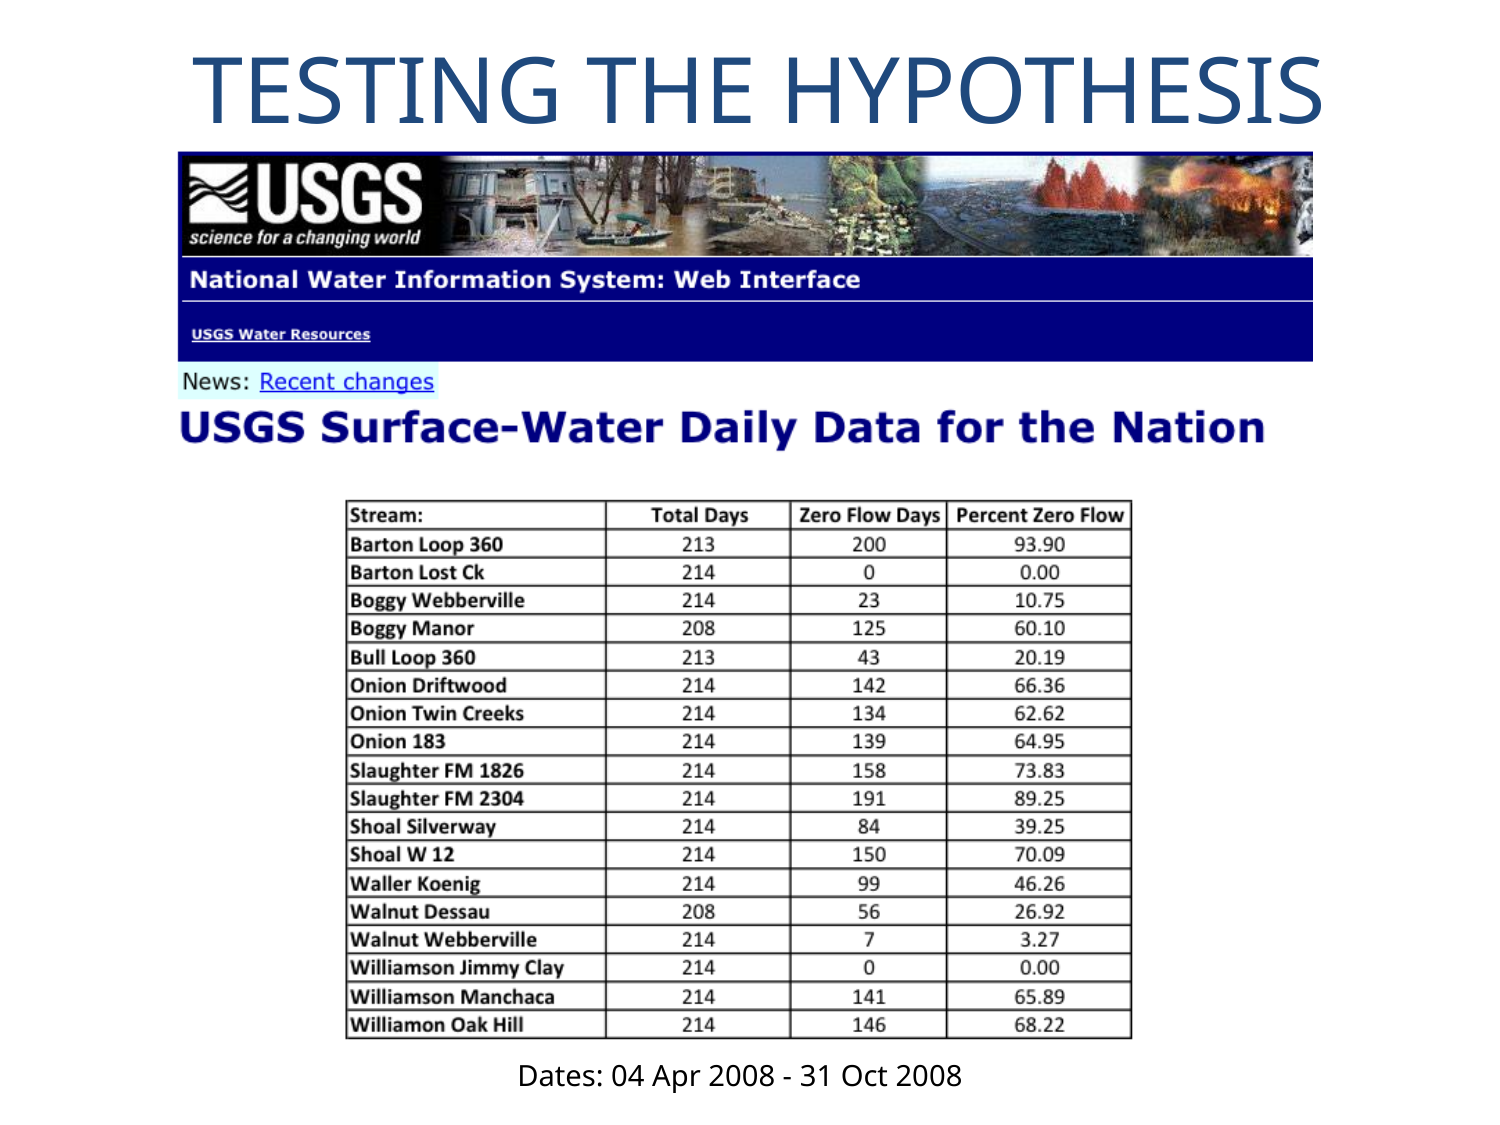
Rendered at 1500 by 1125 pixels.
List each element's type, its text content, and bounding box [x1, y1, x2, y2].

picture [174, 149, 1313, 1057]
text_box Dates: 04 Apr 2008 - 31 Oct 2008 [502, 1066, 978, 1100]
text_box TESTING THE HYPOTHESIS [178, 24, 1343, 150]
